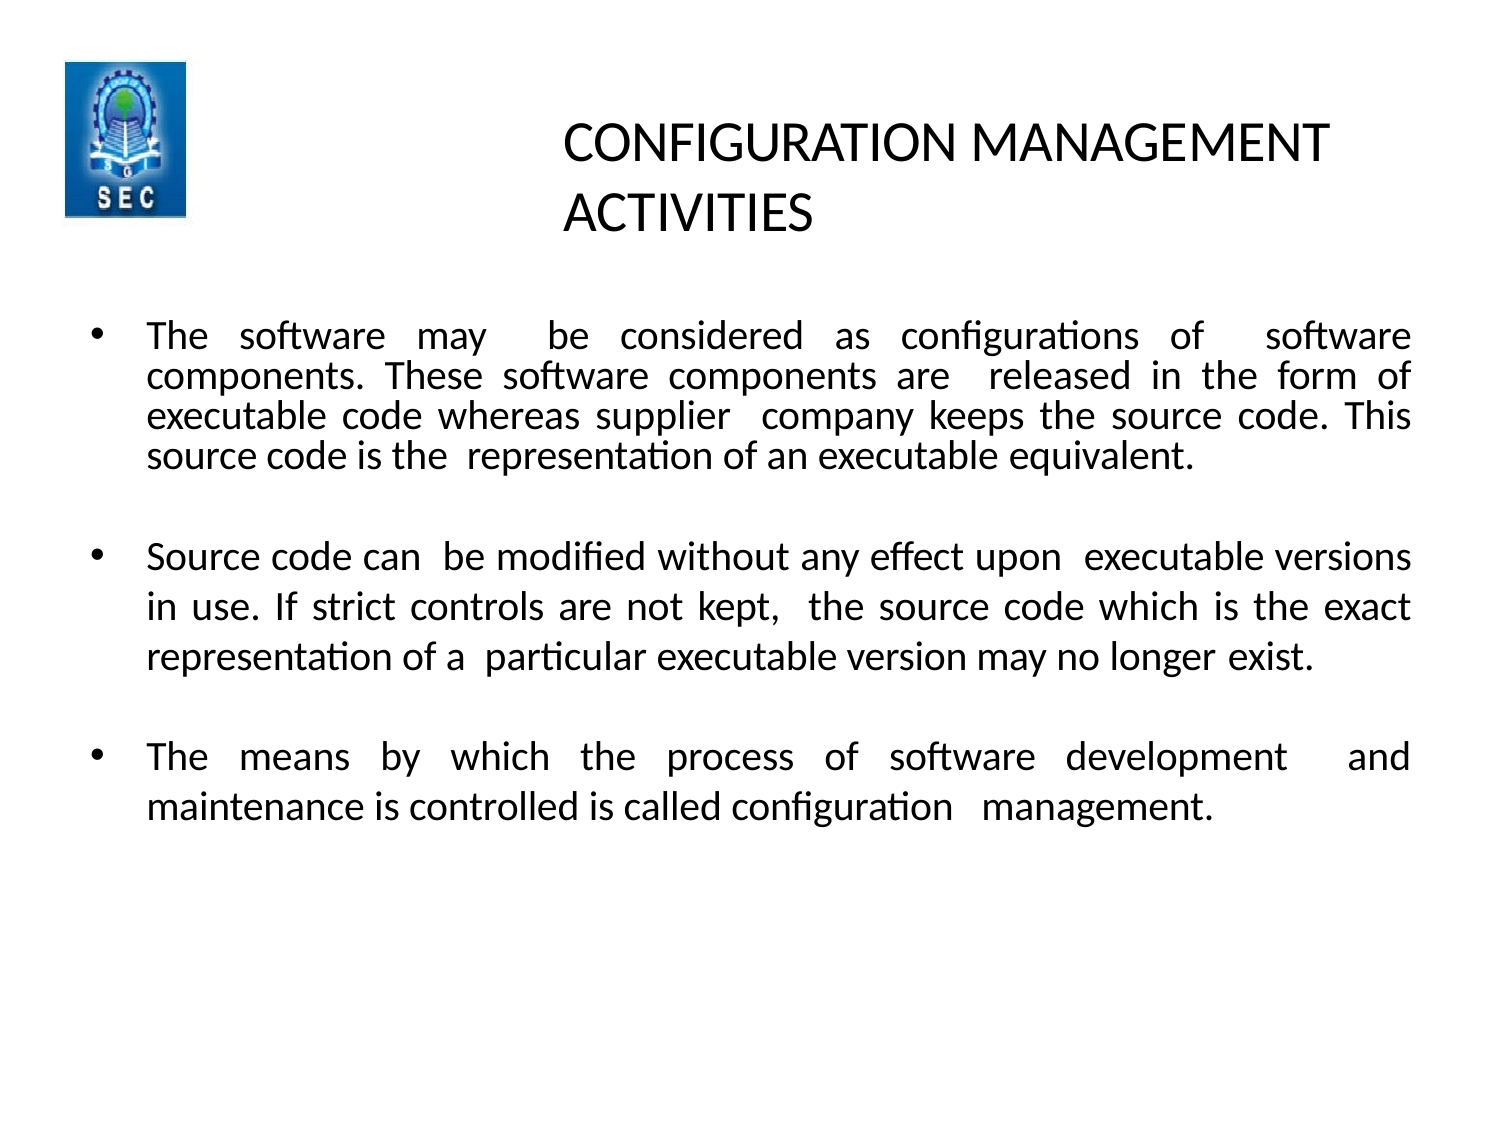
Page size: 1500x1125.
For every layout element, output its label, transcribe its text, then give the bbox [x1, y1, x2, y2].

picture [0, 37, 251, 238]
title CONFIGURATION MANAGEMENT ACTIVITIES [112, 31, 1388, 244]
text_box The software may be considered as configurations of software components. These software components are released in the form of executable code whereas supplier company keeps the source code. This source code is the representation of an executable equivalent. Source code can be modified without any effect upon executable versions in use. If strict controls are not kept, the source code which is the exact representation of a particular executable version may no longer exist. The means by which the process of software development and maintenance is controlled is called configuration management. [87, 303, 1413, 829]
